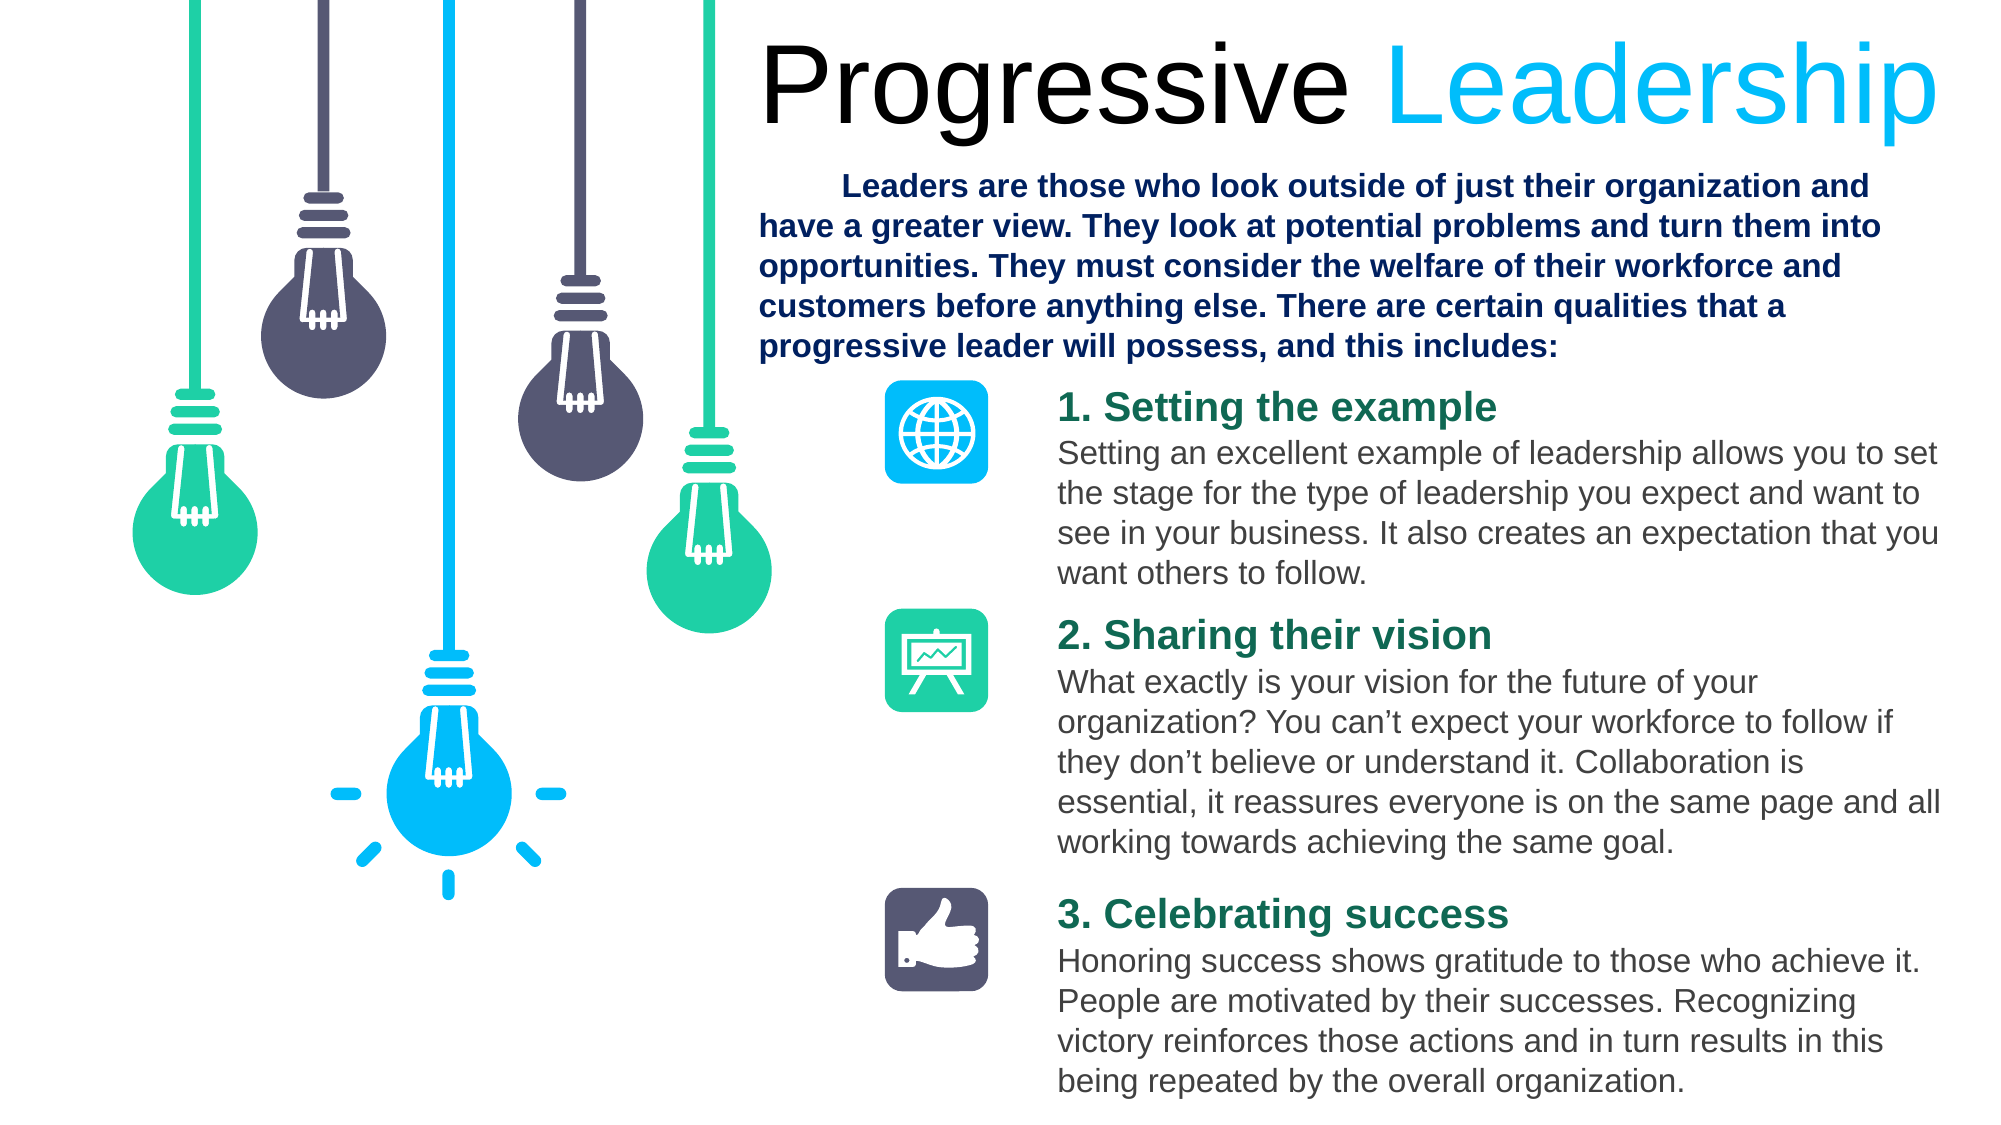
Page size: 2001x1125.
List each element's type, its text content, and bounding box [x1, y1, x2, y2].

text_box [900, 627, 973, 696]
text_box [567, 0, 644, 482]
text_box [330, 0, 567, 901]
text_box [1042, 879, 1970, 1109]
text_box [897, 896, 981, 969]
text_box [646, 0, 772, 634]
text_box [883, 607, 990, 714]
text_box [883, 886, 990, 993]
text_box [1042, 602, 1970, 870]
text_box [132, 0, 258, 595]
text_box [897, 395, 977, 471]
text_box [883, 379, 990, 485]
text_box Progressive Leadership [772, 3, 1970, 153]
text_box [261, 0, 387, 399]
text_box Leaders are those who look outside of just their organization and have a greater view. They look at potential problems and turn them into opportunities. They must consider the welfare of their workforce and customers before anything else. There are certain qualities that a progressive leader will possess, and this includes: [772, 157, 1927, 372]
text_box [1042, 371, 1970, 602]
